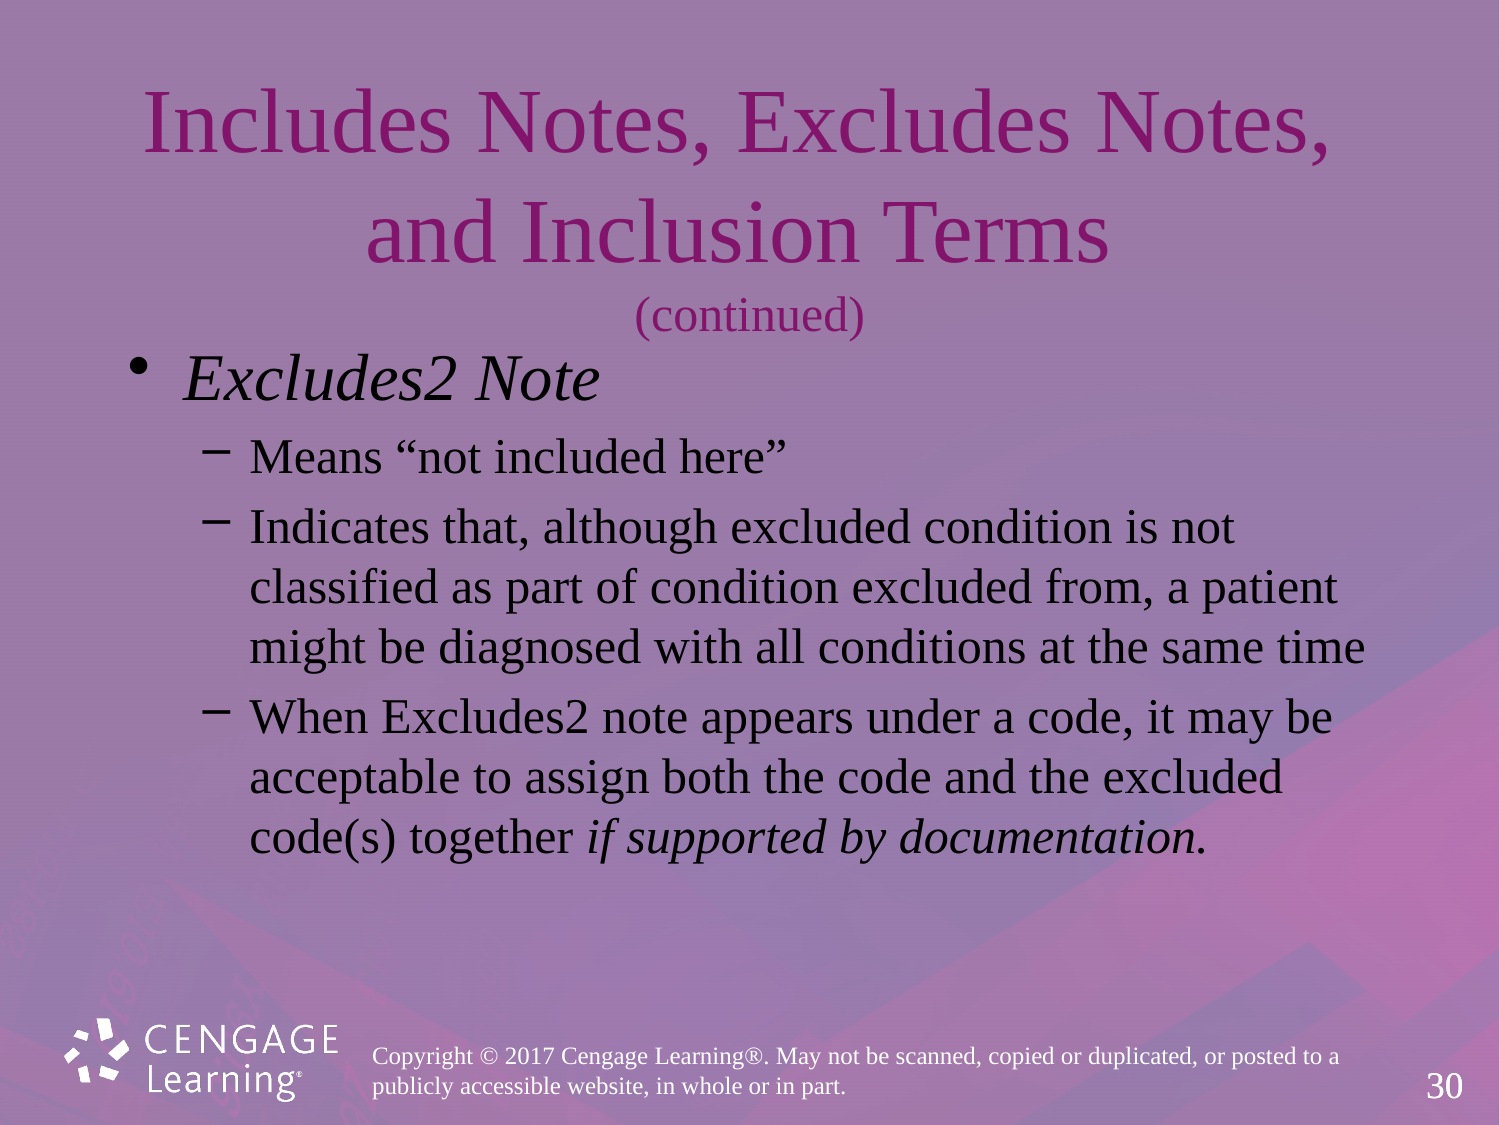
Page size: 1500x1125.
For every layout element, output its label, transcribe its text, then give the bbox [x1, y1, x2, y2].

title Includes Notes, Excludes Notes, and Inclusion Terms (continued) [112, 60, 1388, 280]
list Excludes2 Note Means “not included here” Indicates that, although excluded condition is not classified as part of condition excluded from, a patient might be diagnosed with all conditions at the same time When Excludes2 note appears under a code, it may be acceptable to assign both the code and the excluded code(s) together if supported by documentation. [112, 326, 1388, 1036]
picture [0, 0, 1500, 1125]
